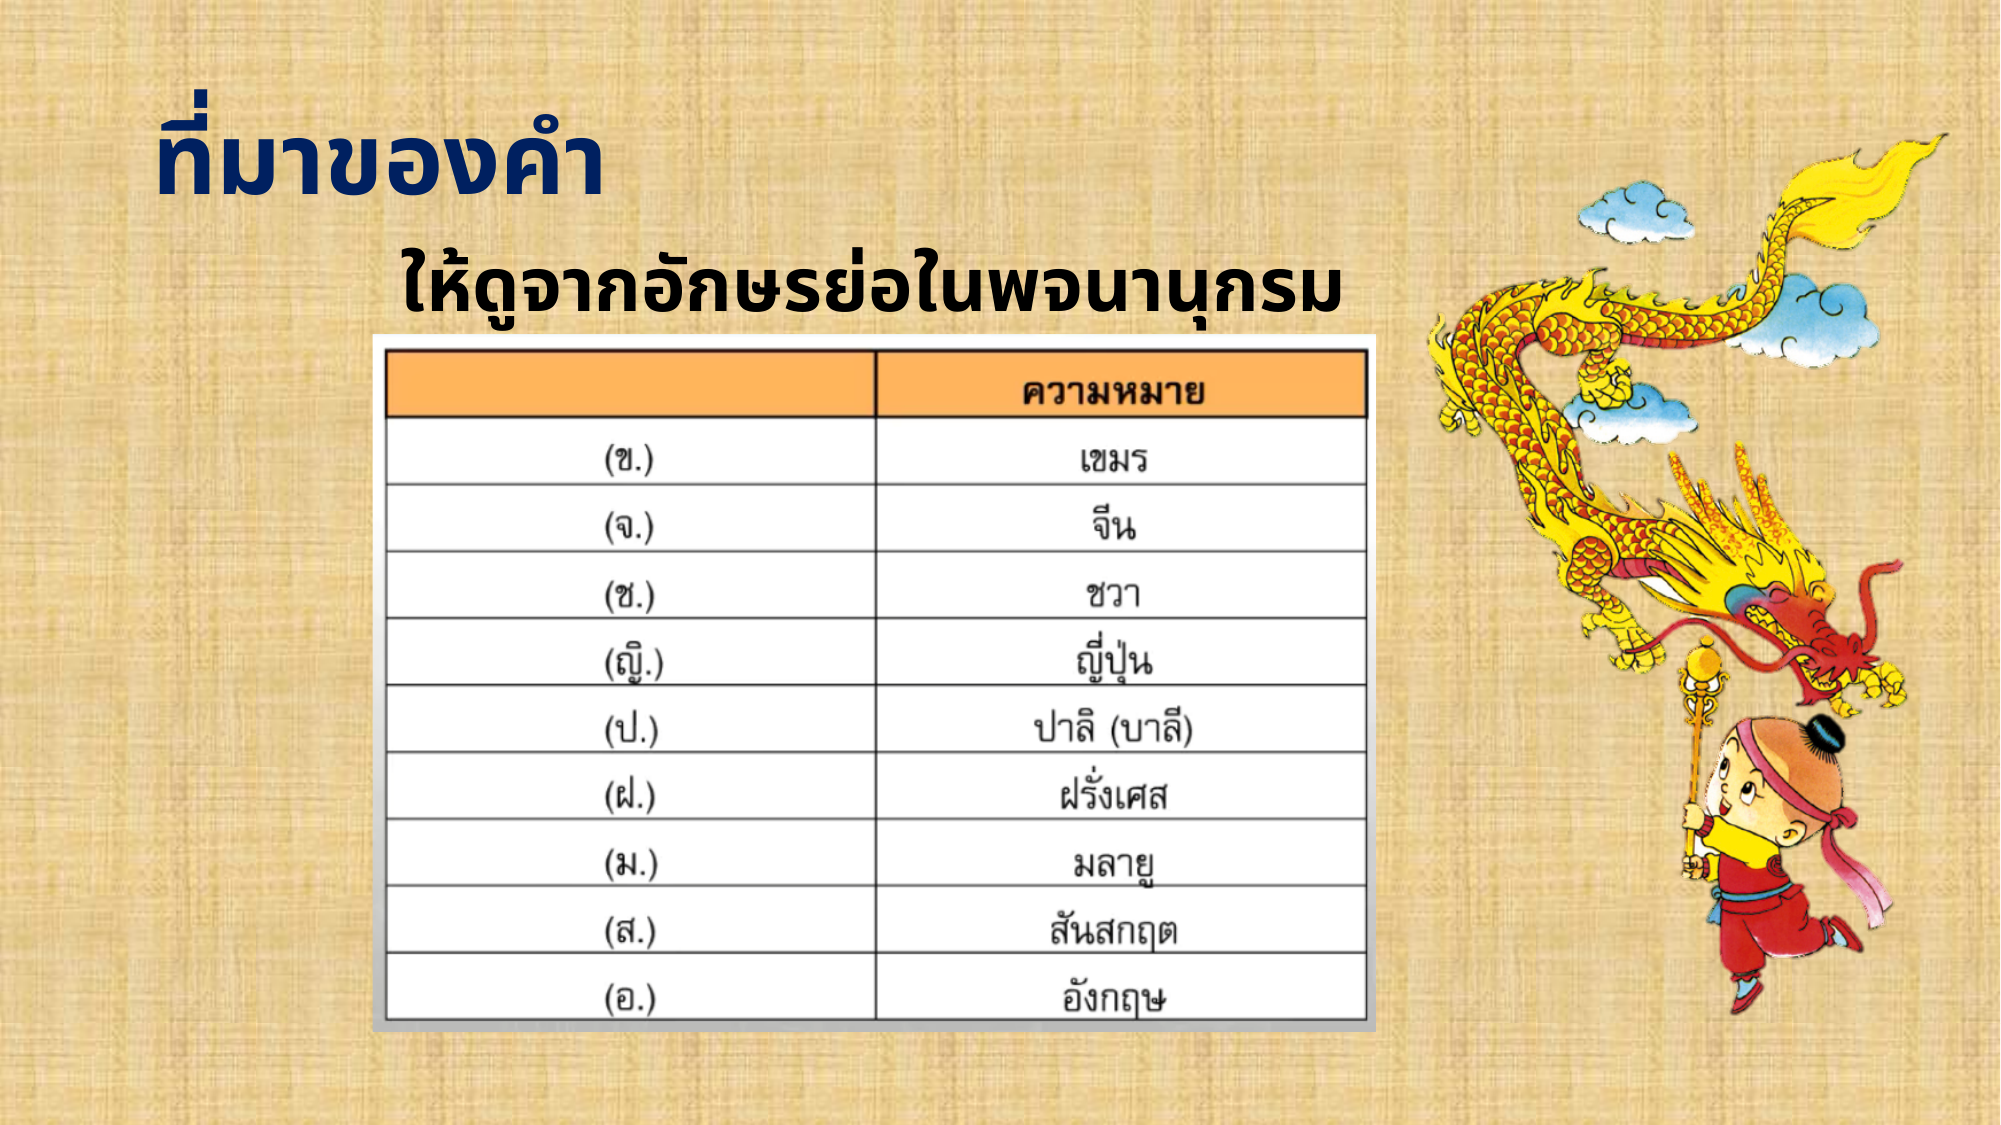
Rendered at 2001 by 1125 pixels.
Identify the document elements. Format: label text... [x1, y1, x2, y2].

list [372, 334, 1376, 1032]
title ที่มาของคำ [137, 53, 1863, 271]
text_box ให้ดูจากอักษรย่อในพจนานุกรม [372, 228, 1376, 334]
picture [0, 0, 2001, 1125]
